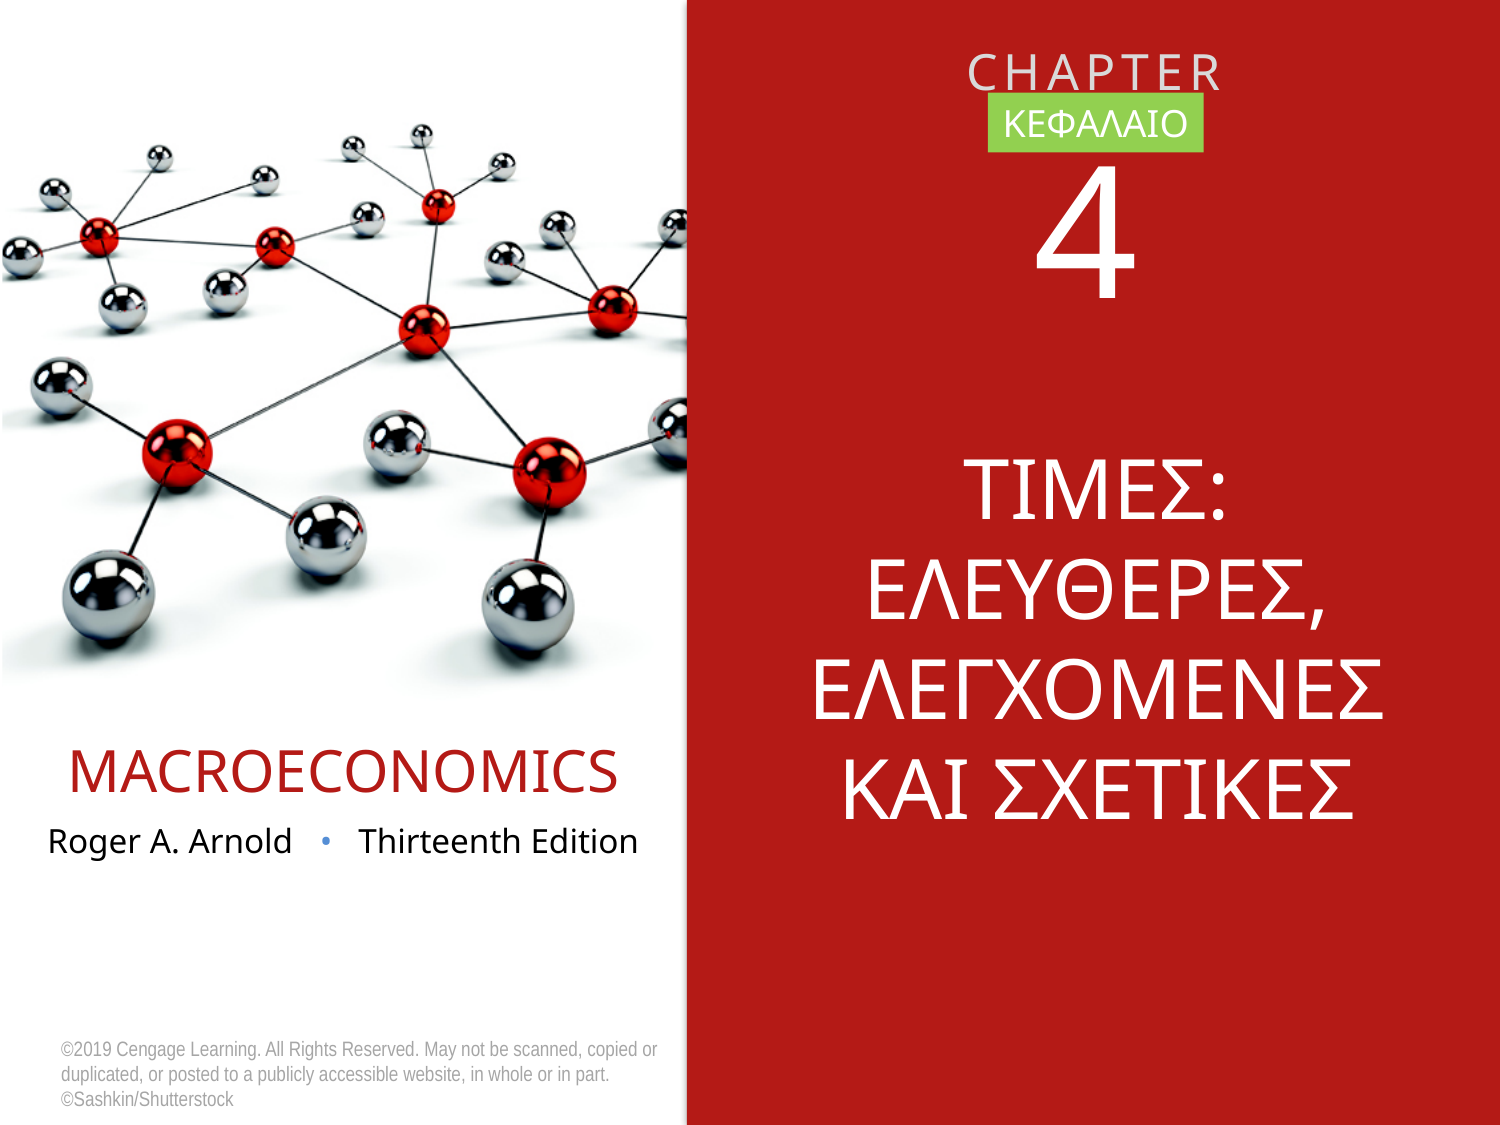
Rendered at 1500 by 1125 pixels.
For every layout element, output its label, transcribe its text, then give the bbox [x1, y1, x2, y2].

title 4 [961, 123, 1211, 328]
text_box ΚΕΦΑΛΑΙΟ [987, 92, 1204, 153]
subtitle ΤΙΜΕΣ: ΕΛΕΥΘΕΡΕΣ, ΕΛΕΓΧΟΜΕΝΕΣ ΚΑΙ ΣΧΕΤΙΚΕΣ [717, 428, 1476, 1083]
picture [2, 91, 686, 701]
